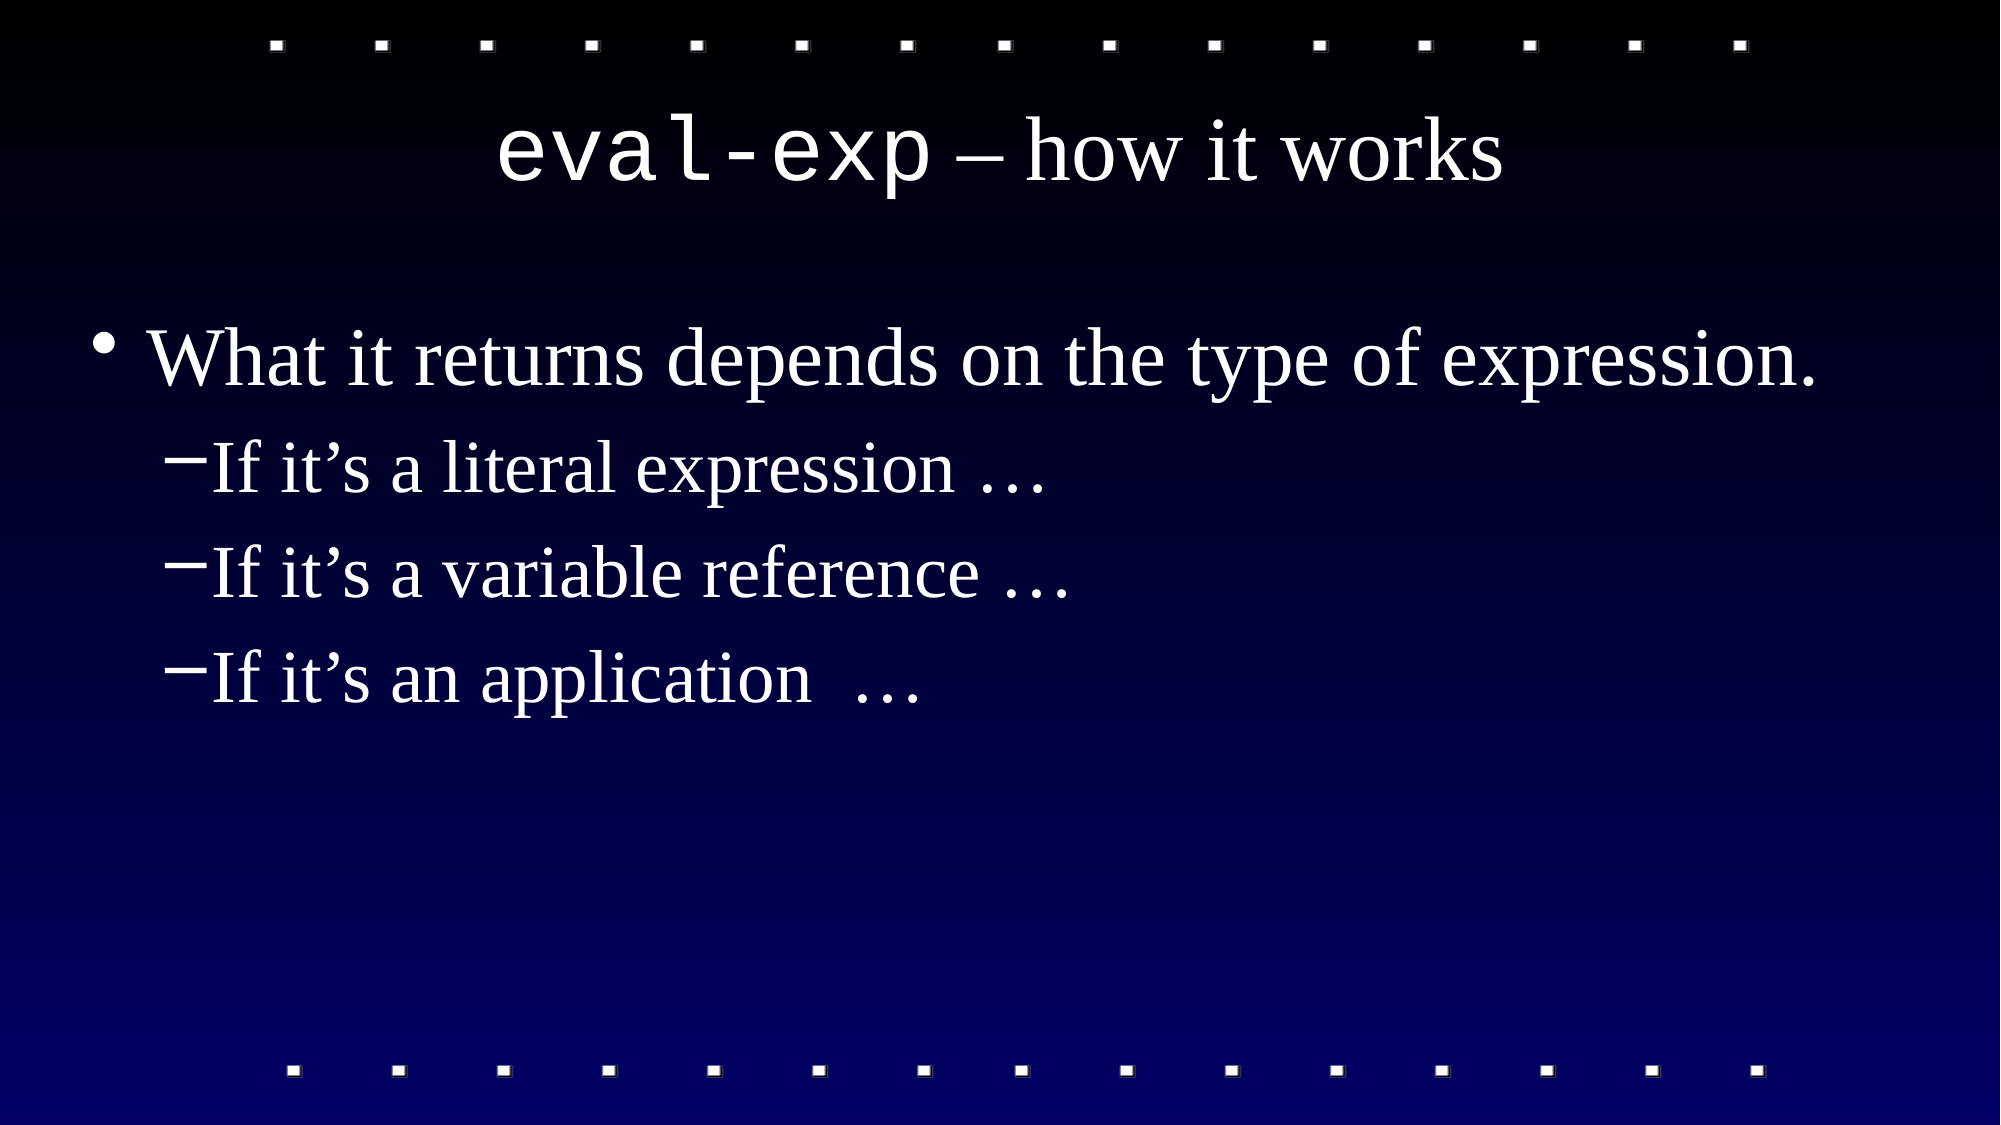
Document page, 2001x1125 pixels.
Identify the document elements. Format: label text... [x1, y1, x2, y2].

list What it returns depends on the type of expression. If it’s a literal expression … If it’s a variable reference … If it’s an application … [74, 294, 1913, 1038]
picture [283, 1062, 1784, 1082]
title eval-exp – how it works [149, 49, 1851, 238]
picture [266, 37, 1767, 49]
